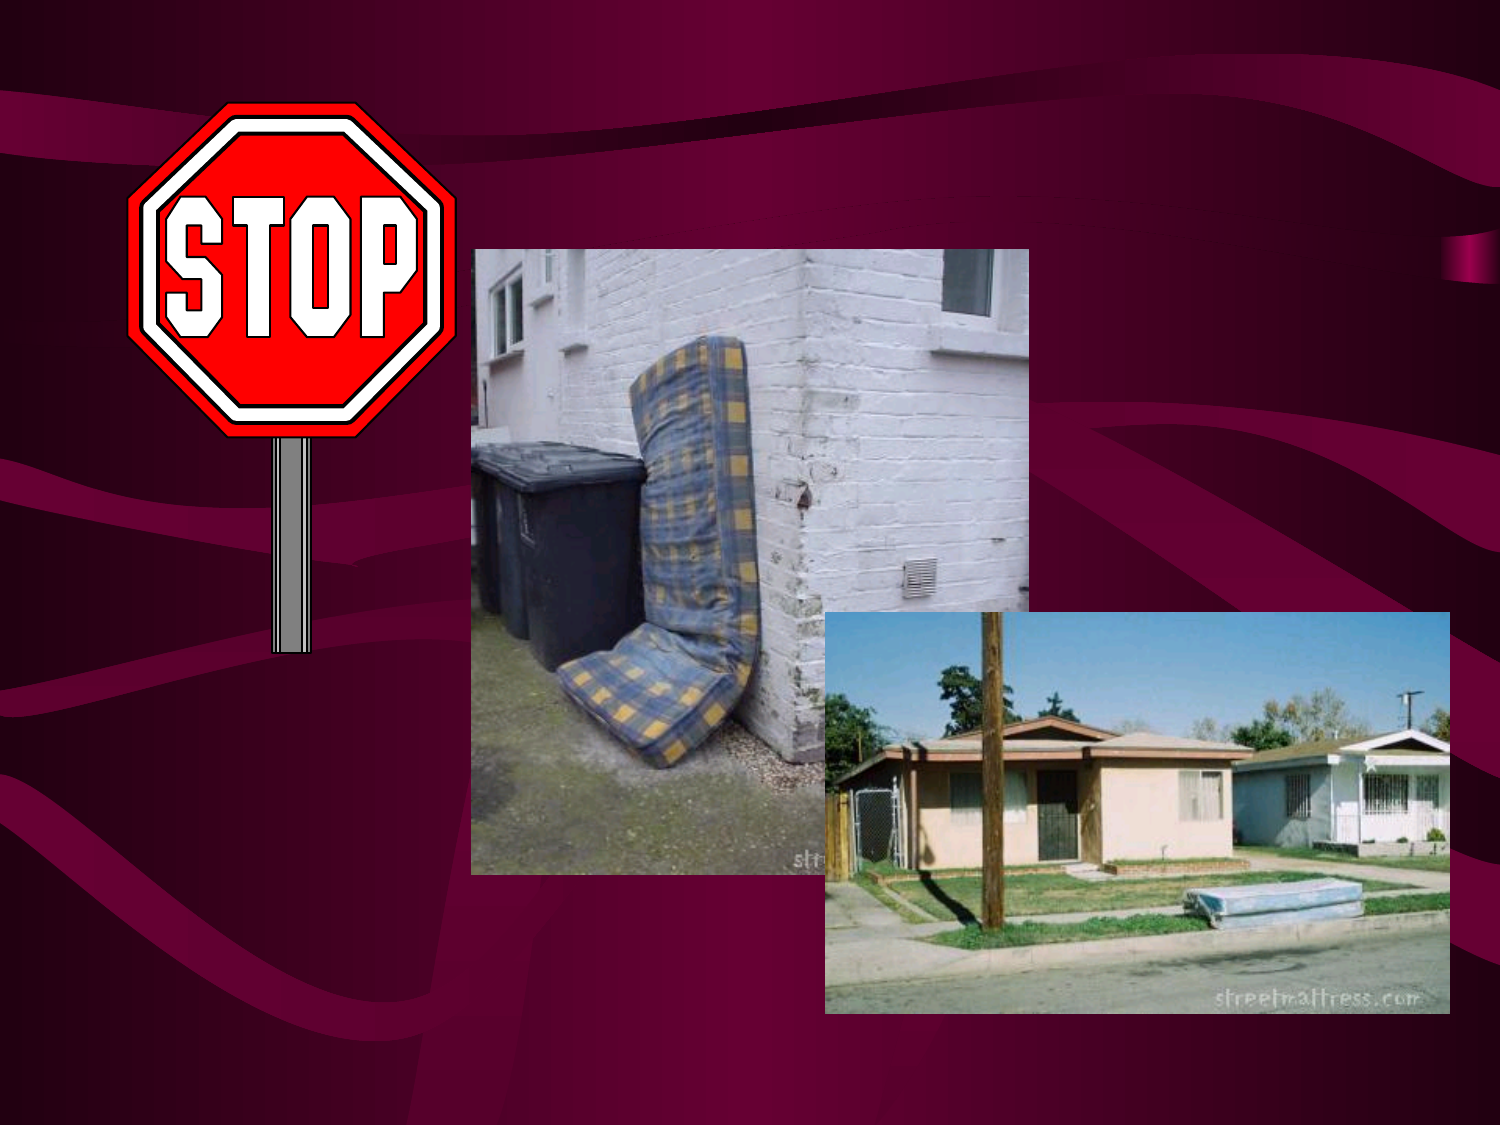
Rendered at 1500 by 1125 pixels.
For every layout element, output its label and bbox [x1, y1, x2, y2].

text_box [124, 99, 459, 657]
picture [470, 249, 1451, 1015]
